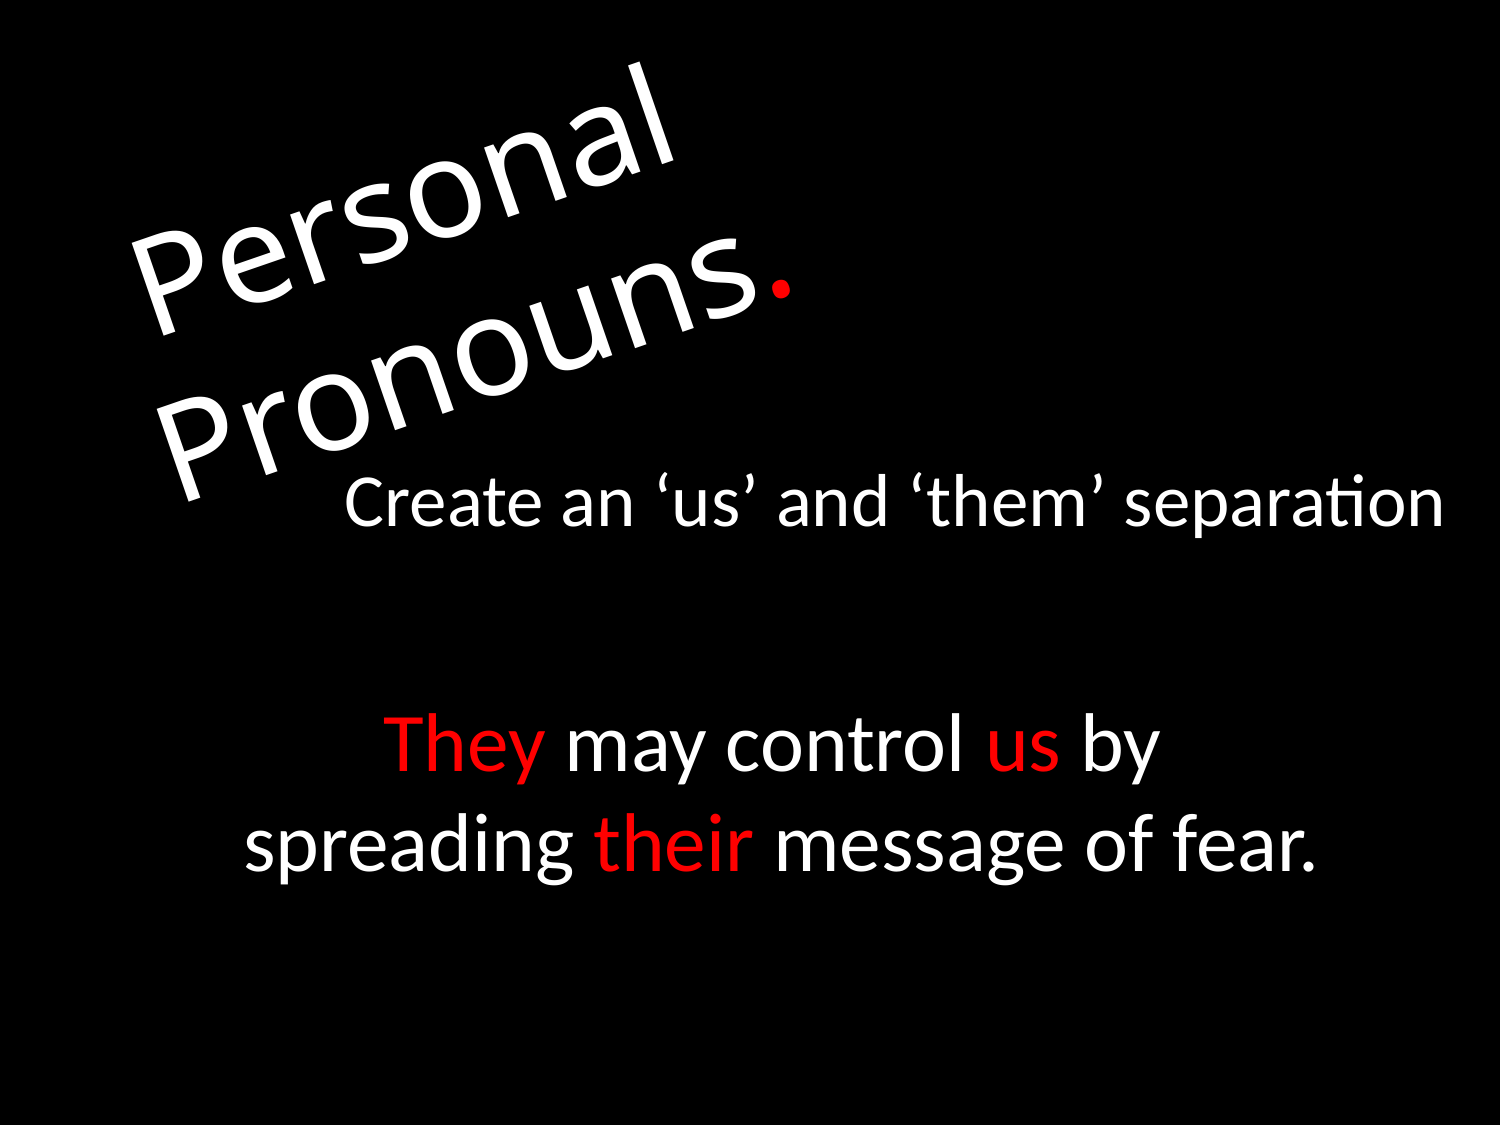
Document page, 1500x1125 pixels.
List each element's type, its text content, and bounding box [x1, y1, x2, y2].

text_box Create an ‘us’ and ‘them’ separation [329, 444, 1463, 550]
text_box They may control us by spreading their message of fear. [63, 680, 1500, 896]
text_box Personal Pronouns. [0, 0, 888, 566]
